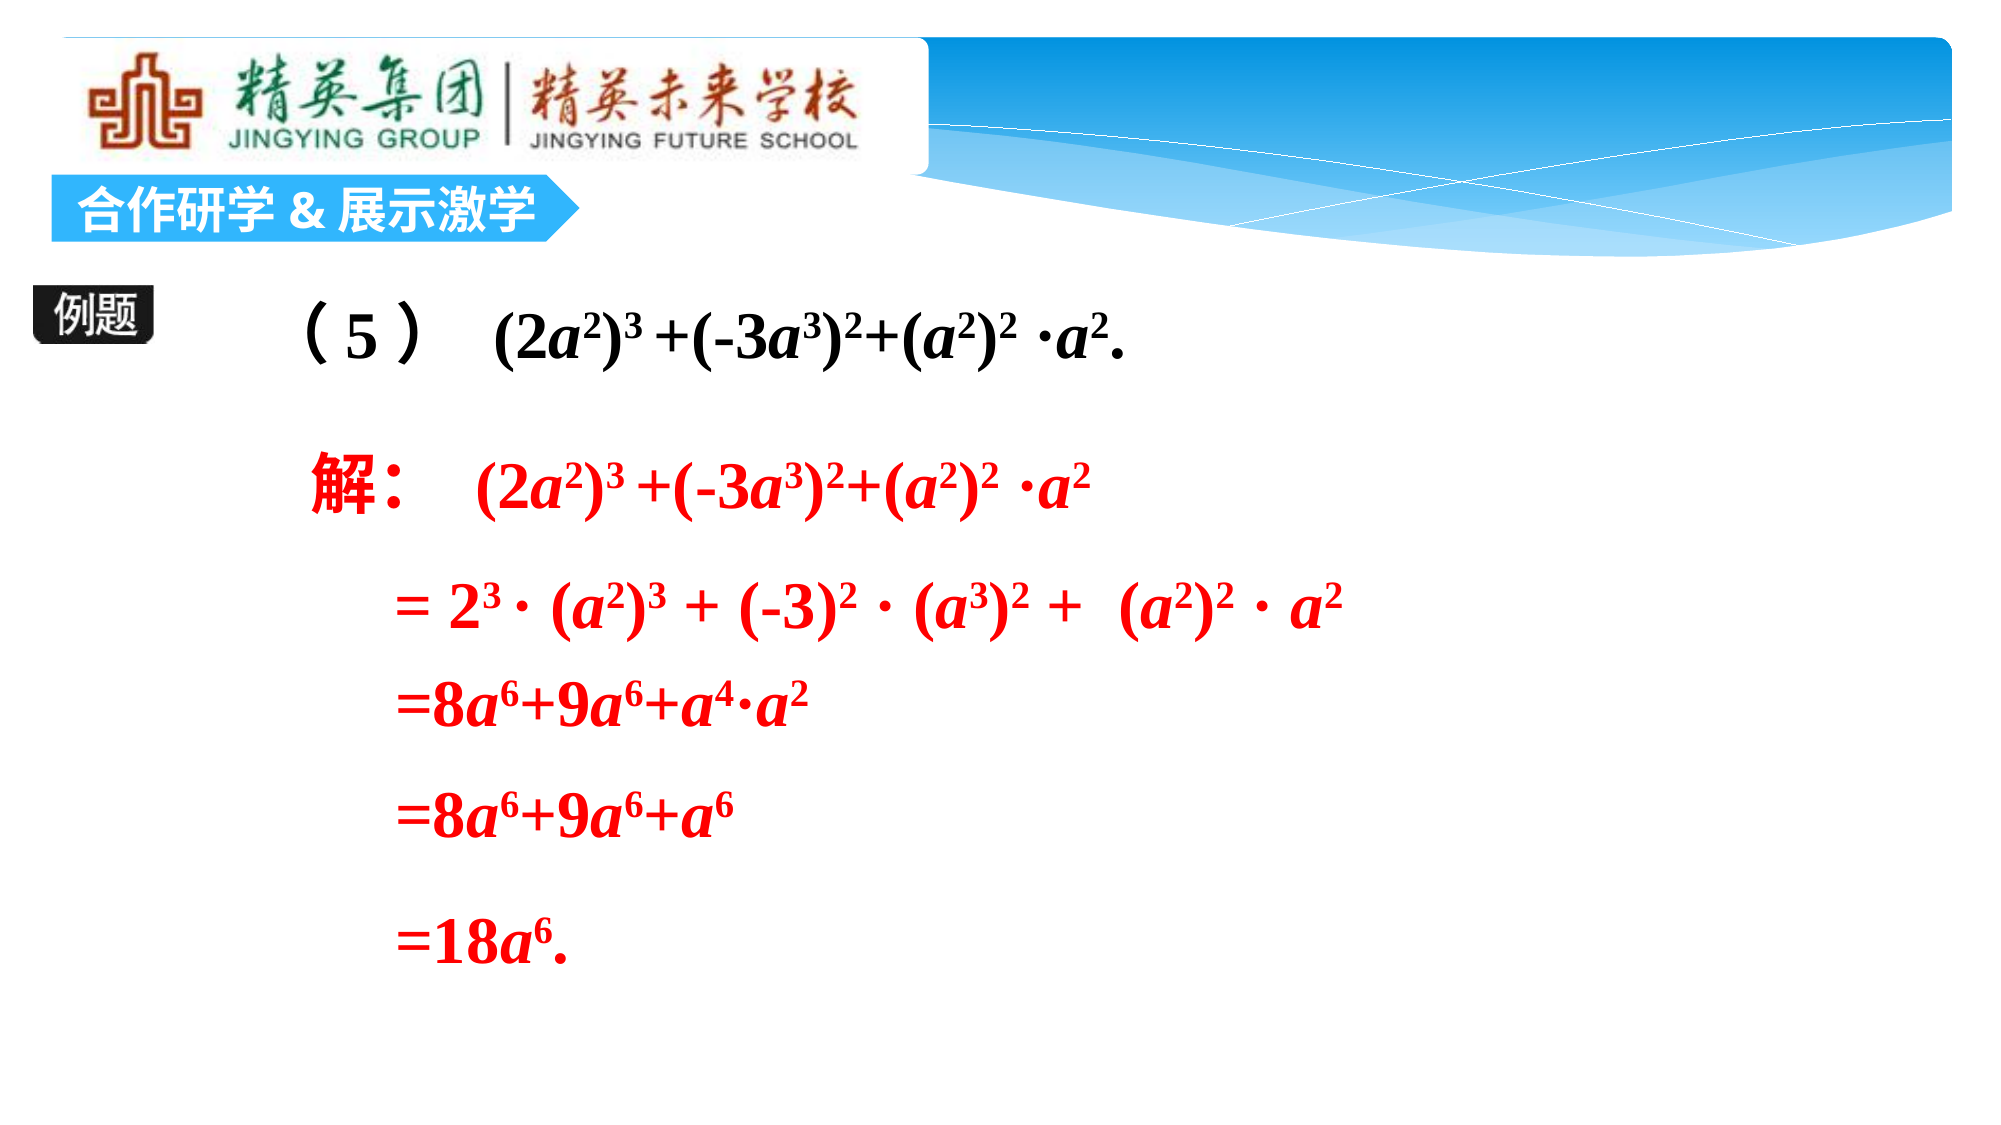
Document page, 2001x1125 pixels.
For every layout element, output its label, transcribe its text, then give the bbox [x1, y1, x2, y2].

text_box 合作研学&展示激学 [50, 184, 581, 243]
picture [33, 284, 155, 345]
text_box =8a6+9a6+a4·a2 [380, 652, 1818, 748]
text_box （5） (2a2)3 +(-3a3)2+(a2)2 ·a2. [248, 284, 1818, 380]
text_box =8a6+9a6+a6 [380, 763, 1818, 859]
picture [48, 37, 929, 175]
text_box 解： (2a2)3 +(-3a3)2+(a2)2 ·a2 = 23 · (a2)3 + (-3)2 · (a3)2 + (a2)2 · a2 [295, 354, 1850, 650]
text_box =18a6. [380, 889, 1818, 984]
